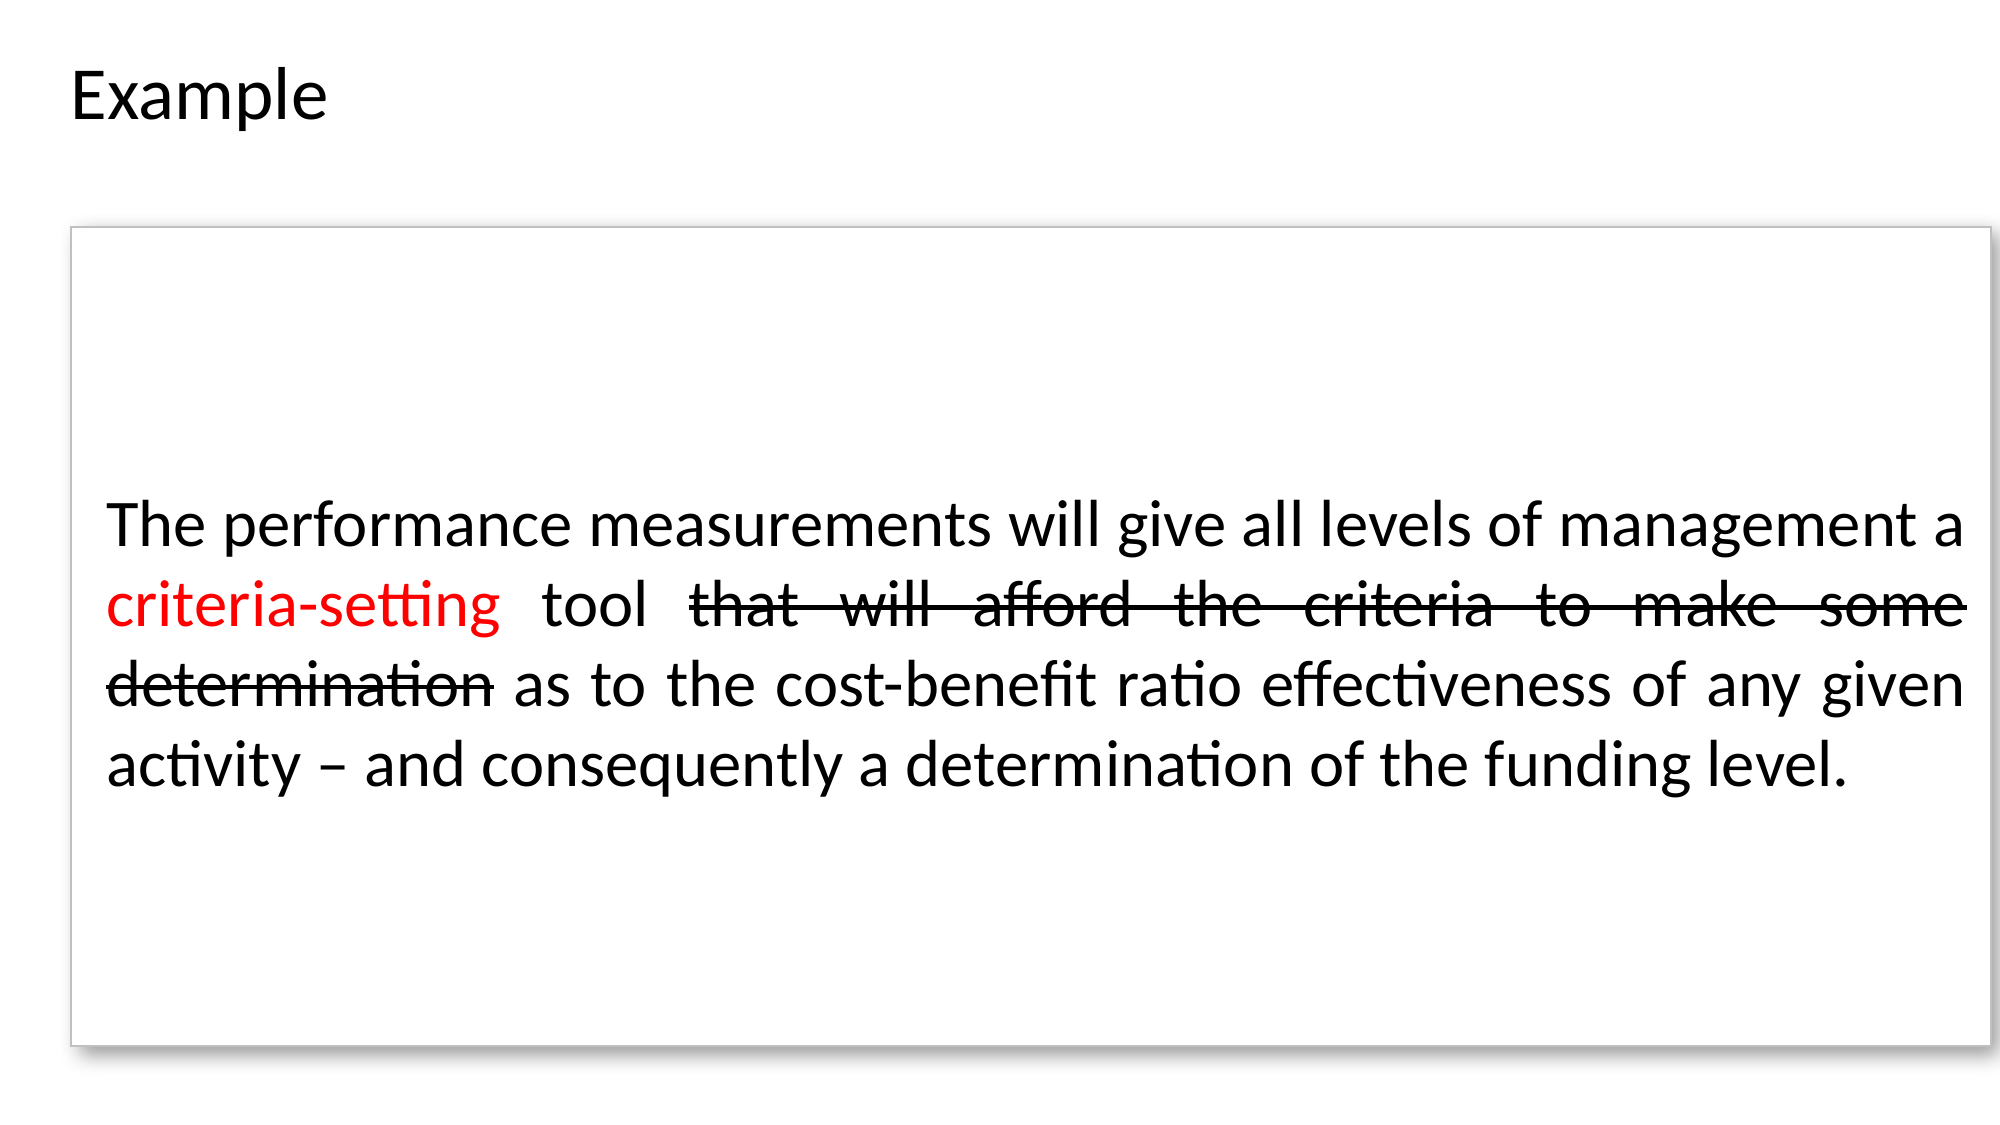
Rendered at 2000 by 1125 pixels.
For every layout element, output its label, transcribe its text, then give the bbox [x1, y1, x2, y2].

title Example [70, 39, 1930, 141]
text_box The performance measurements will give all levels of management a criteria-setting tool that will afford the criteria to make some determination as to the cost-benefit ratio effectiveness of any given activity – and consequently a determination of the funding level. [70, 226, 1991, 1047]
